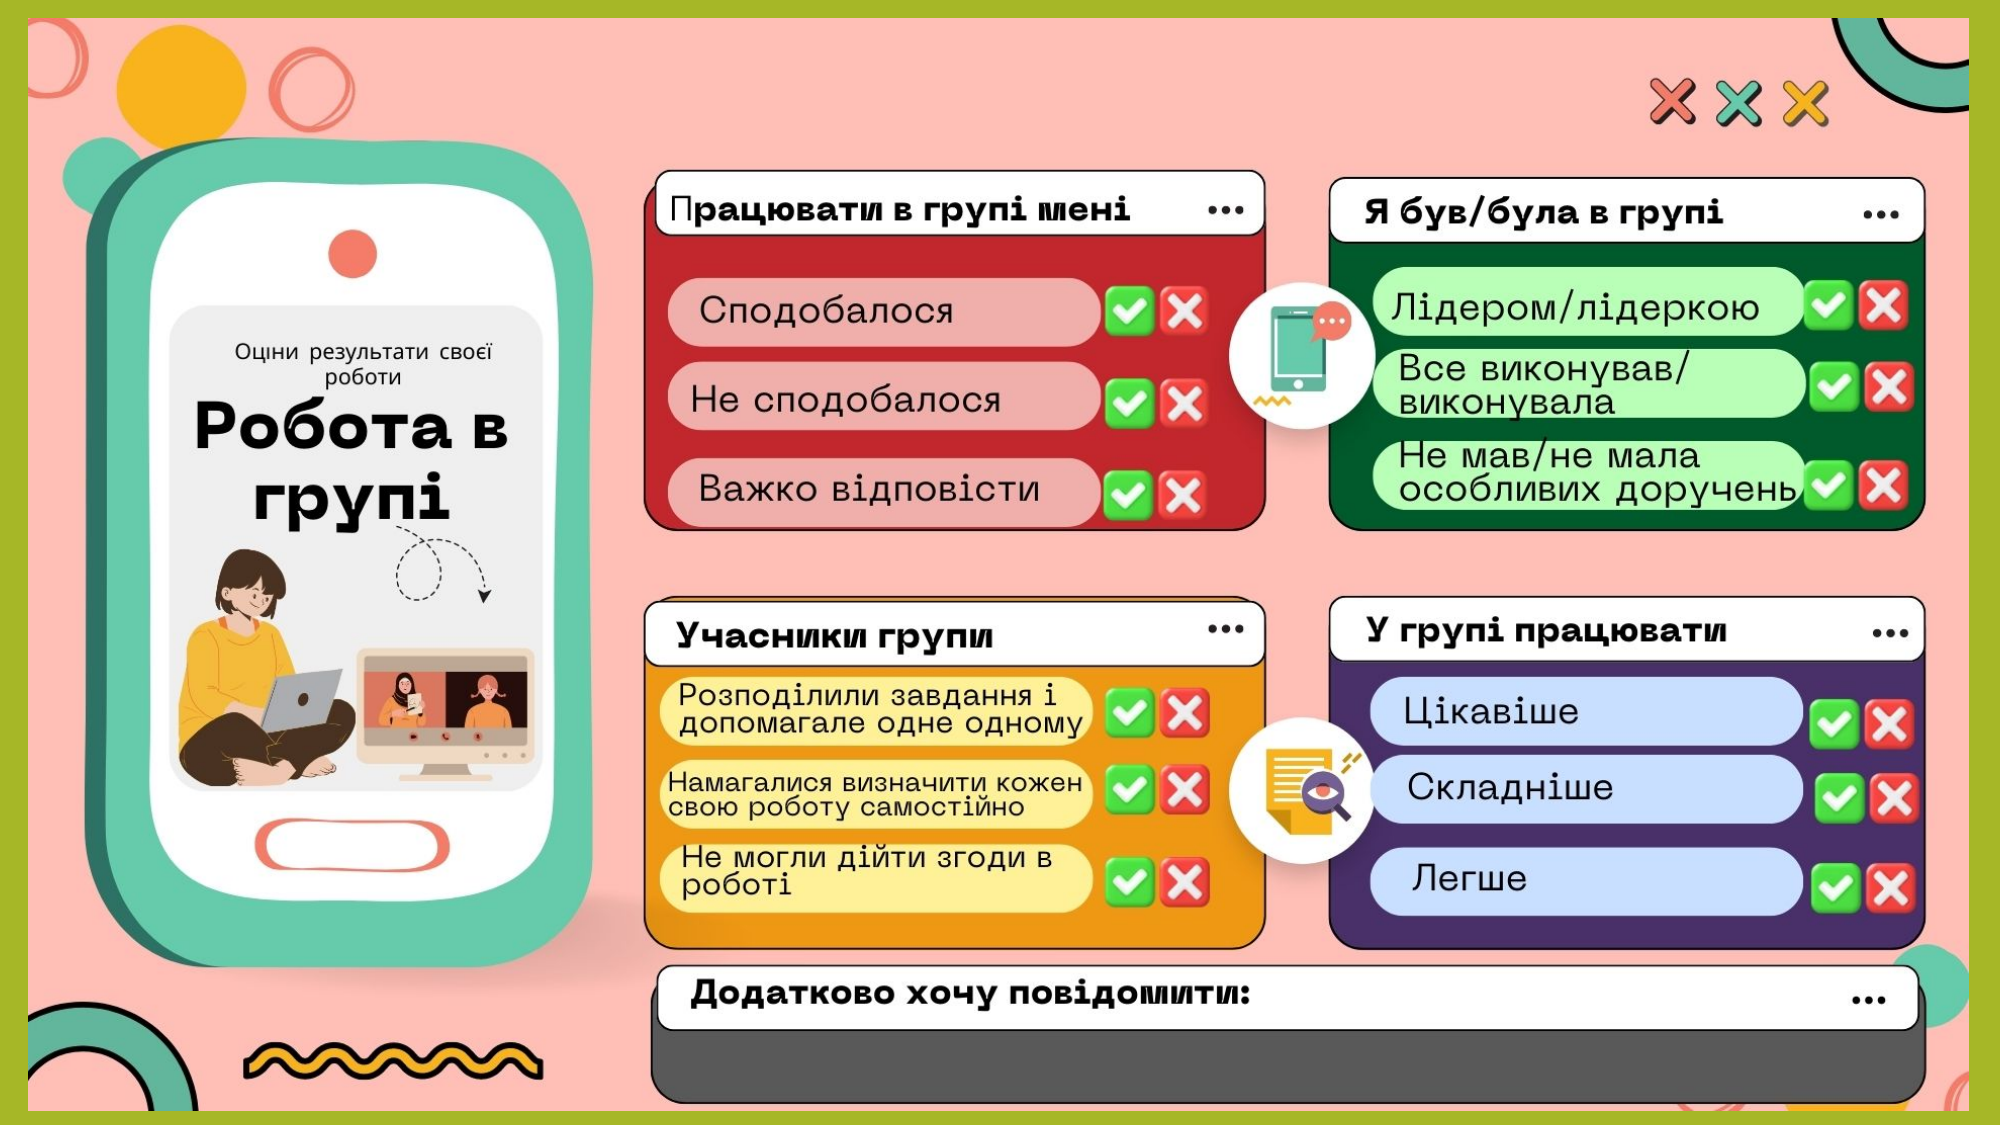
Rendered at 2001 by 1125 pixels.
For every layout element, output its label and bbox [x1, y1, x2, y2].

list [28, 18, 1969, 1111]
